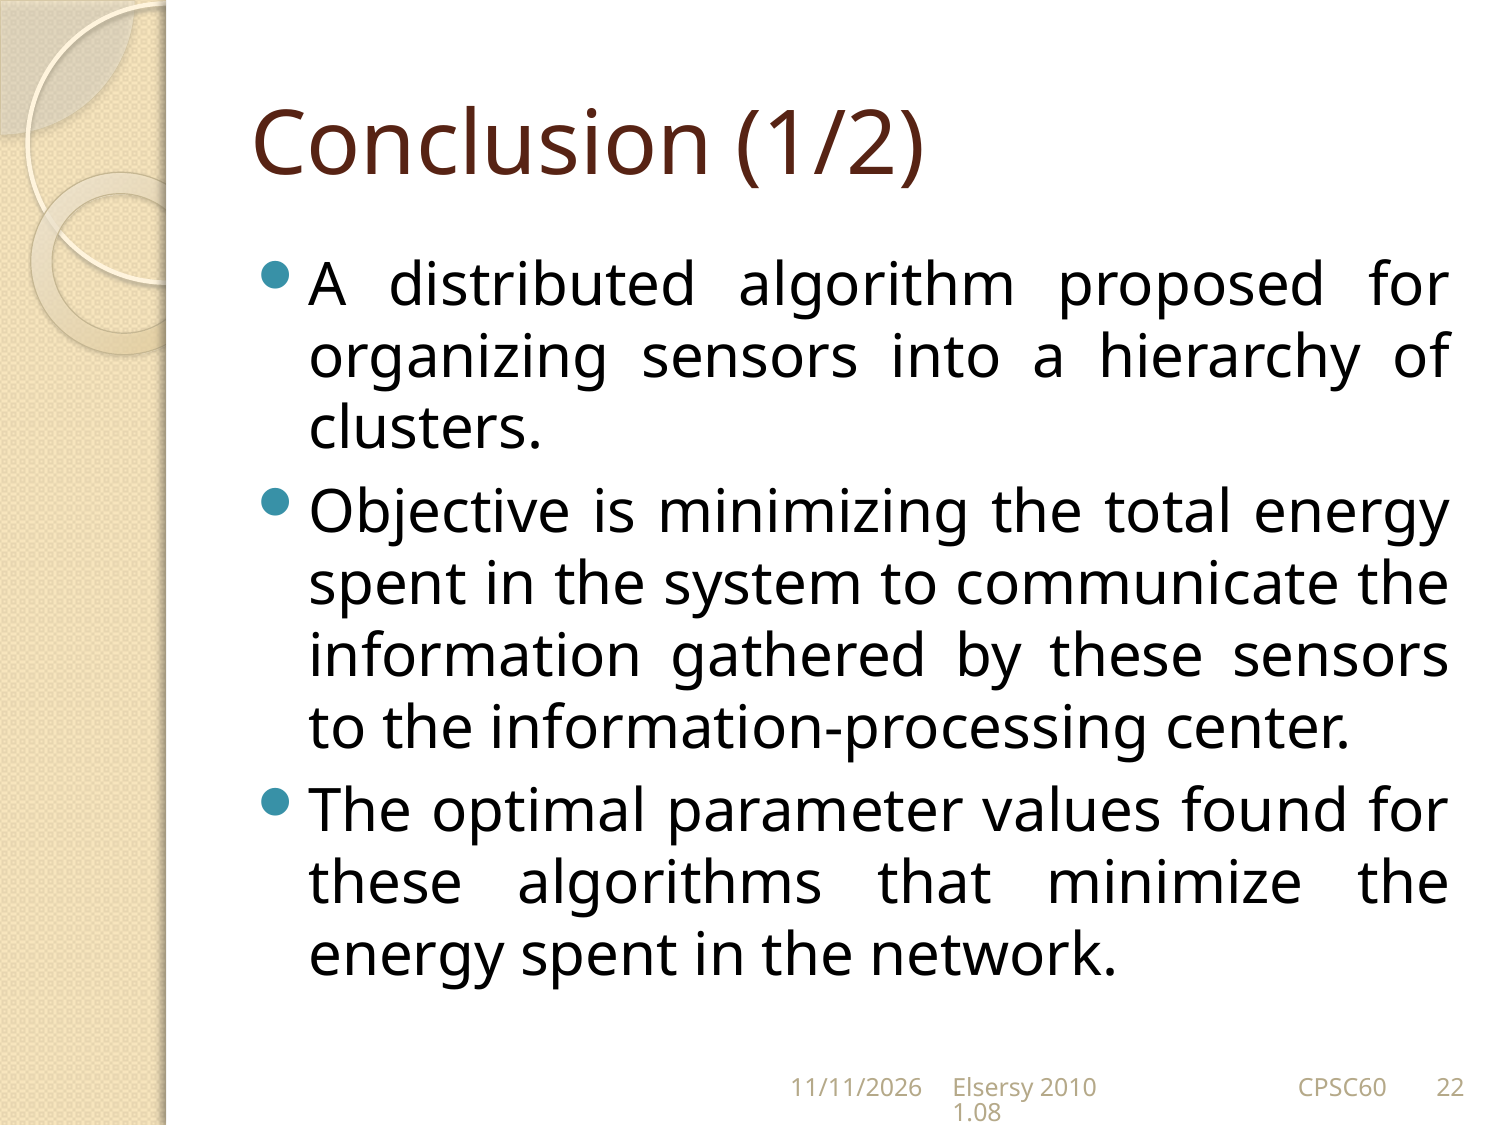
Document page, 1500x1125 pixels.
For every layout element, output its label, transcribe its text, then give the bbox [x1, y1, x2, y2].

list A distributed algorithm proposed for organizing sensors into a hierarchy of clusters. Objective is minimizing the total energy spent in the system to communicate the information gathered by these sensors to the information-processing center. The optimal parameter values found for these algorithms that minimize the energy spent in the network. [235, 237, 1466, 1025]
slide_number 22 [1413, 1034, 1488, 1113]
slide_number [587, 1034, 937, 1113]
footer Elsersy 2010 CPSC601.08 [937, 1034, 1413, 1113]
title Conclusion (1/2) [235, 45, 1466, 233]
